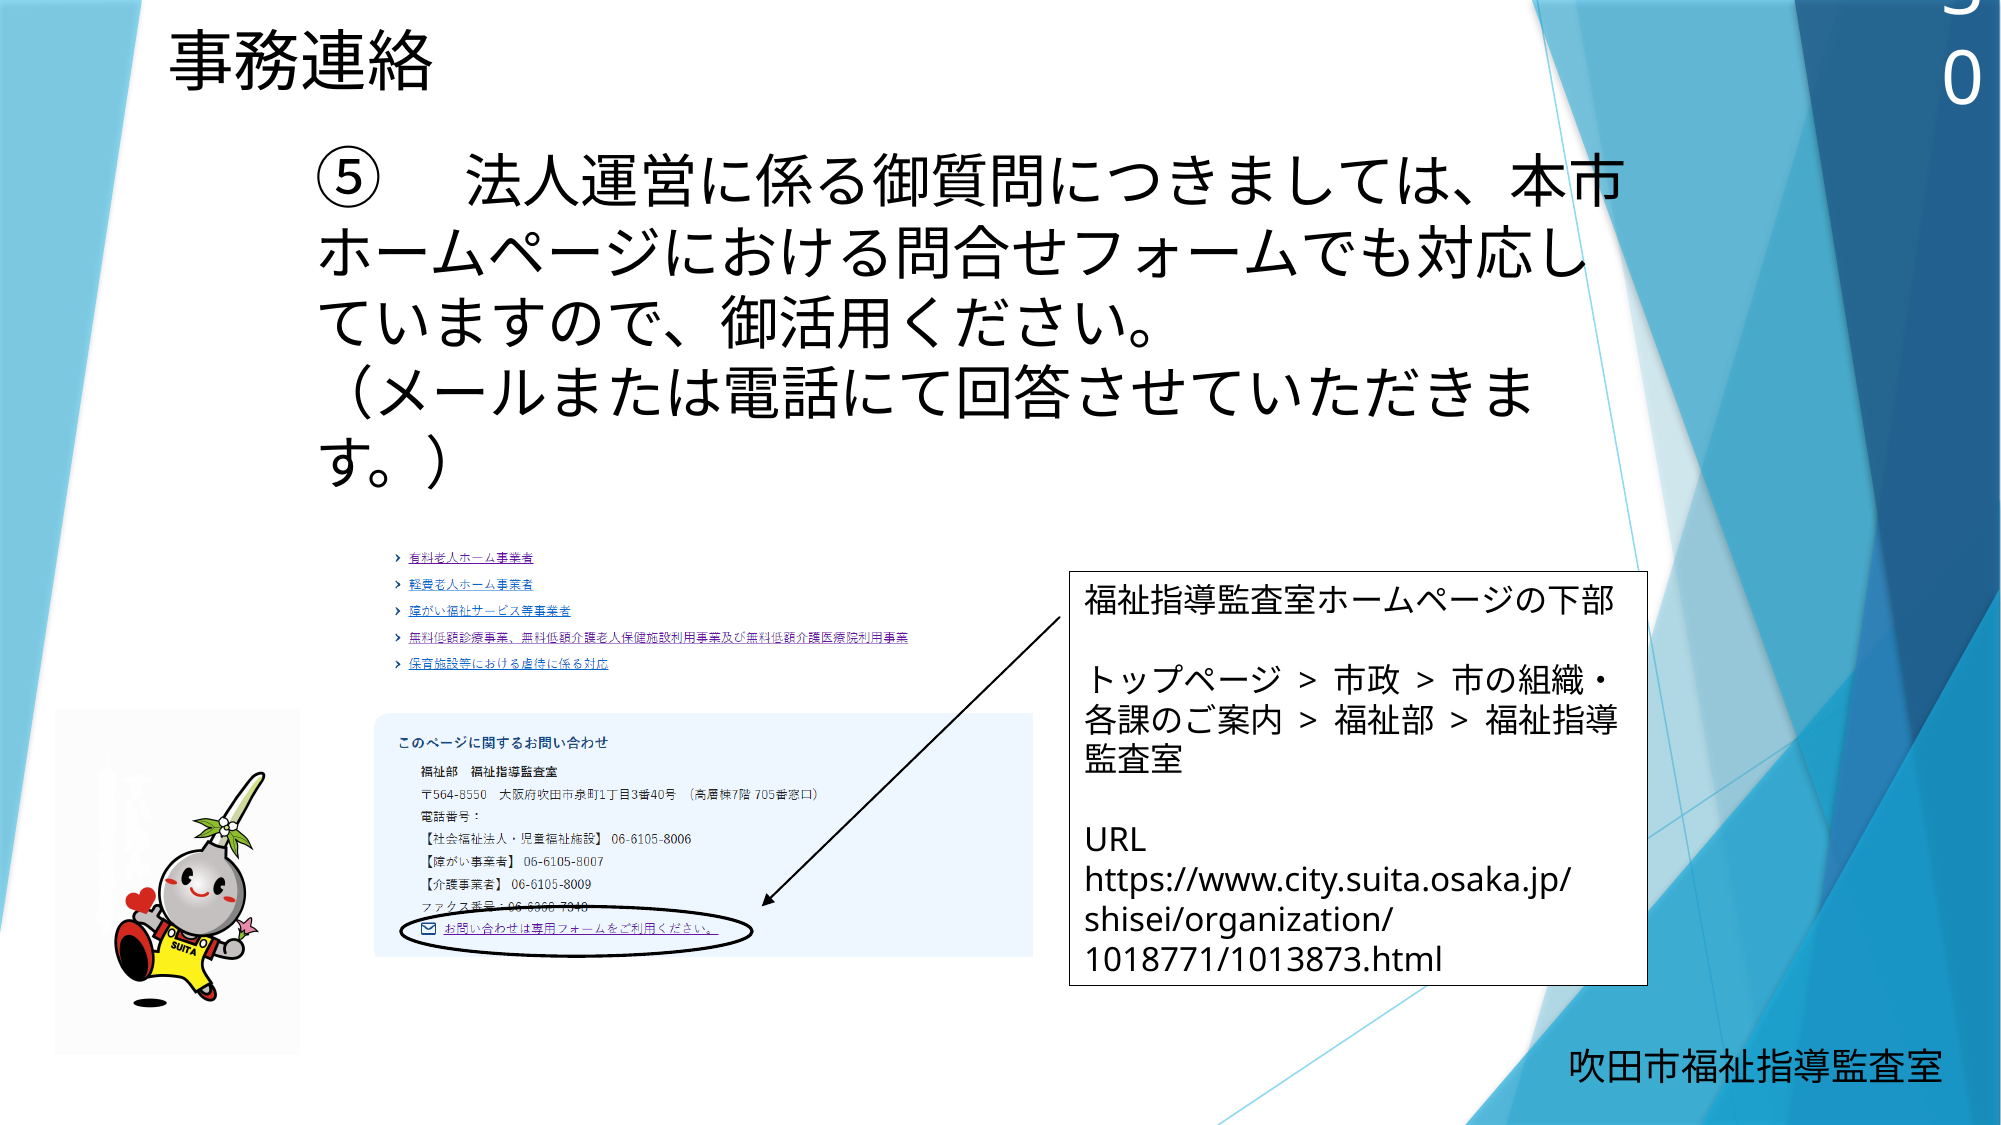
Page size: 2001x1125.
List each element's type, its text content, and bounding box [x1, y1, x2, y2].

title ⑤ 法人運営に係る御質問につきましては、本市ホームページにおける問合せフォームでも対応していますので、御活用ください。 （メールまたは電話にて回答させていただきます。） [300, 88, 1657, 584]
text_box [761, 616, 1061, 907]
text_box 30 [1887, 0, 2000, 60]
subtitle 吹田市福祉指導監査室 [684, 1035, 1959, 1125]
text_box 事務連絡 [152, 59, 577, 187]
picture [55, 708, 301, 1055]
picture [363, 550, 1034, 957]
text_box 福祉指導監査室ホームページの下部 トップページ > 市政 > 市の組織・各課のご案内 > 福祉部 > 福祉指導監査室 URL https://www.city.suita.osaka.jp/shisei/organization/1018771/1013873.html [1069, 571, 1648, 986]
